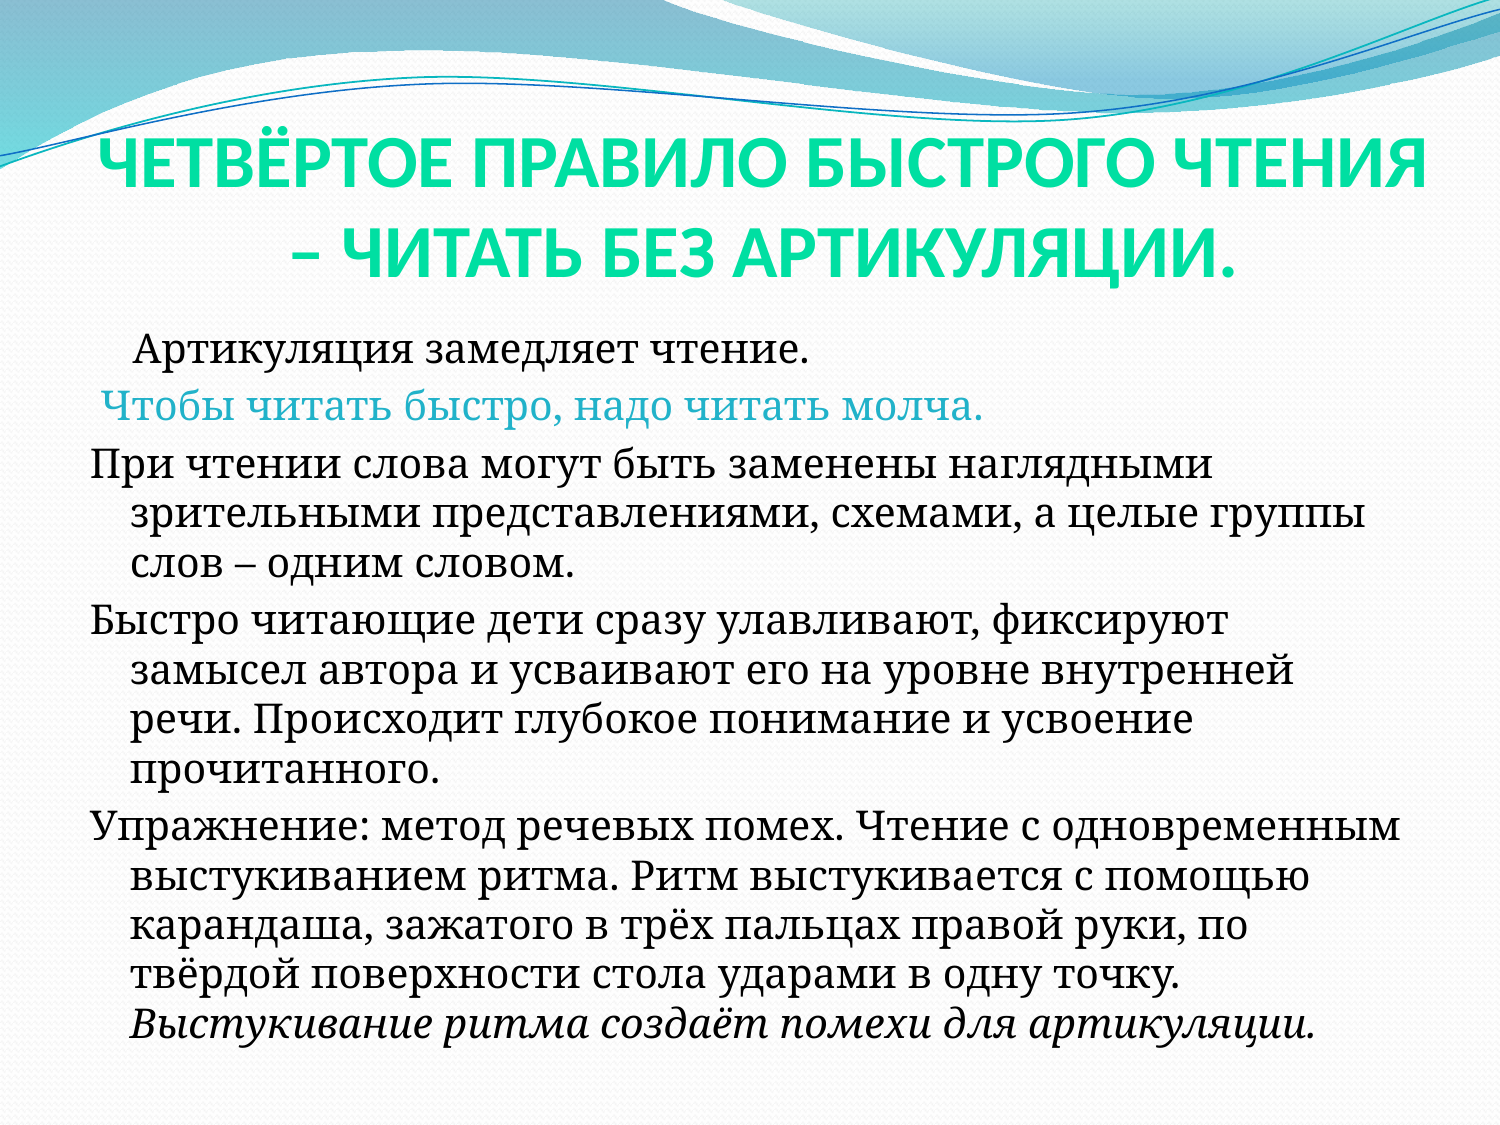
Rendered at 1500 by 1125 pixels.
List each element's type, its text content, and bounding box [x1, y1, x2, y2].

title Четвёртое правило быстрого чтения – читать без артикуляции. [88, 66, 1439, 393]
list Артикуляция замедляет чтение. Чтобы читать быстро, надо читать молча. При чтении слова могут быть заменены наглядными зрительными представлениями, схемами, а целые группы слов – одним словом. Быстро читающие дети сразу улавливают, фиксируют замысел автора и усваивают его на уровне внутренней речи. Происходит глубокое понимание и усвоение прочитанного. Упражнение: метод речевых помех. Чтение с одновременным выстукиванием ритма. Ритм выстукивается с помощью карандаша, зажатого в трёх пальцах правой руки, по твёрдой поверхности стола ударами в одну точку. Выстукивание ритма создаёт помехи для артикуляции. [75, 314, 1425, 1083]
